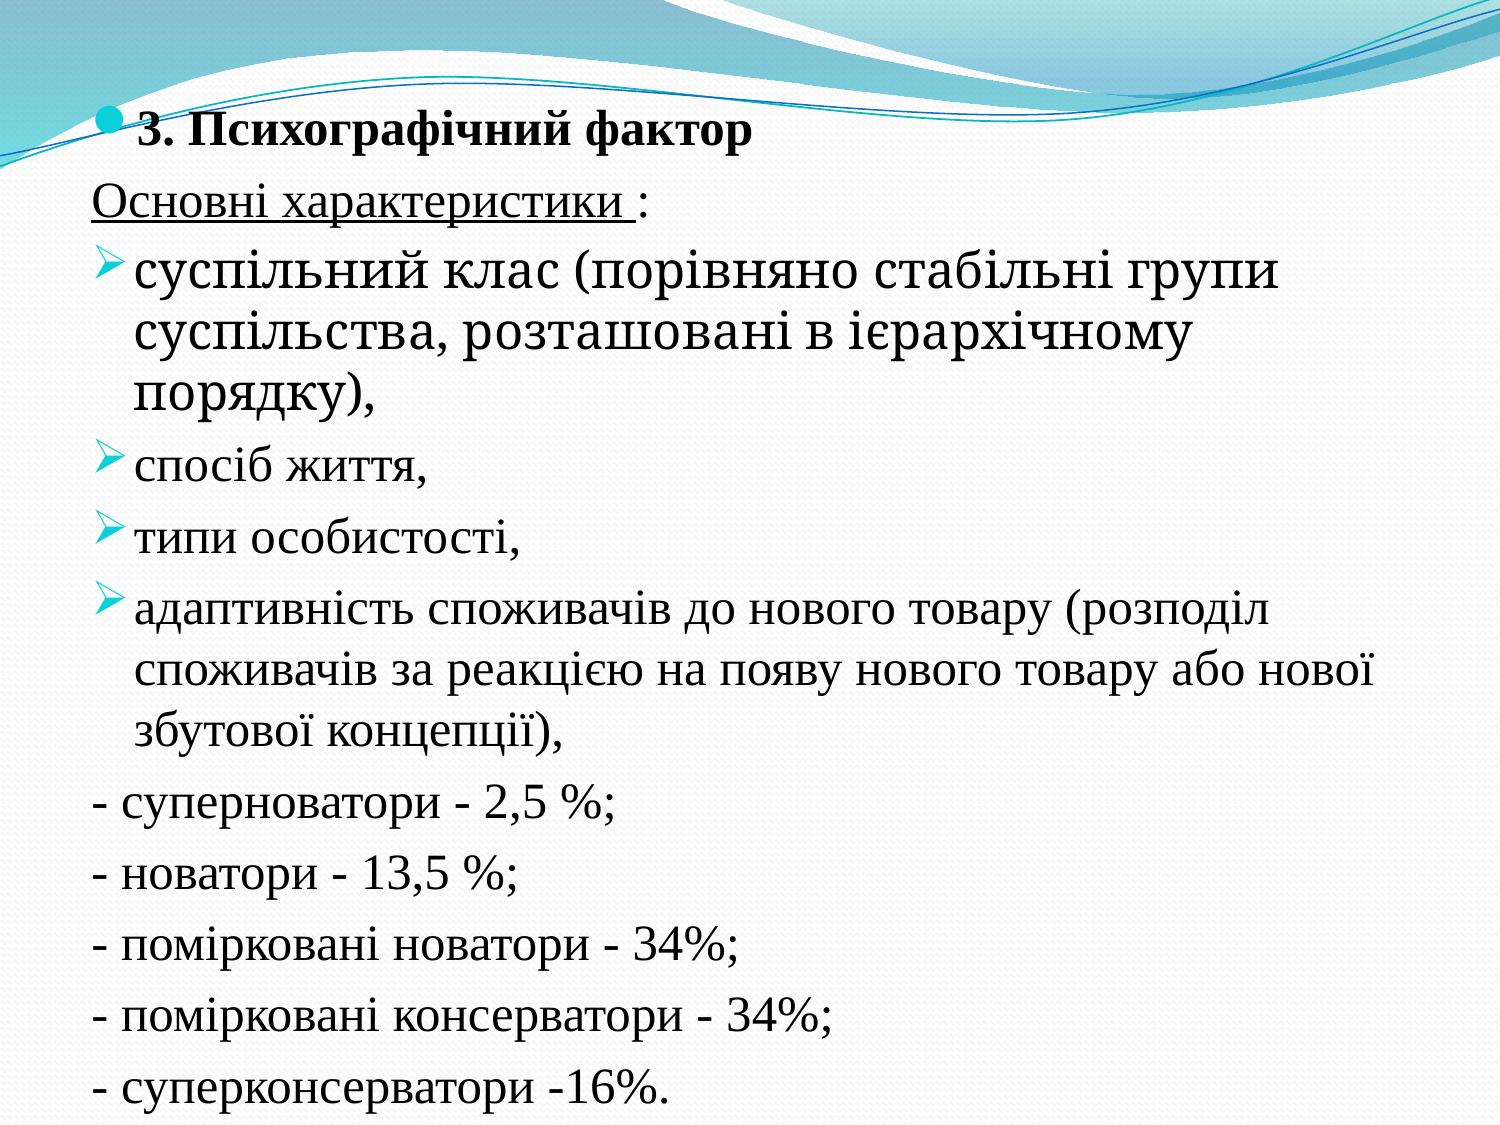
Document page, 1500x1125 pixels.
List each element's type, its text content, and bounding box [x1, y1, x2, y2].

list 3. Психографічний фактор Основні характеристики : суспільний клас (порівняно стабільні групи суспільства, розташовані в ієрархічному порядку), спосіб життя, типи особистості, адаптивність споживачів до нового товару (розподіл споживачів за реакцією на появу нового товару або нової збутової концепції), - суперноватори - 2,5 %; - новатори - 13,5 %; - помірковані новатори - 34%; - помірковані консерватори - 34%; - суперконсерватори -16%. [76, 87, 1427, 1125]
